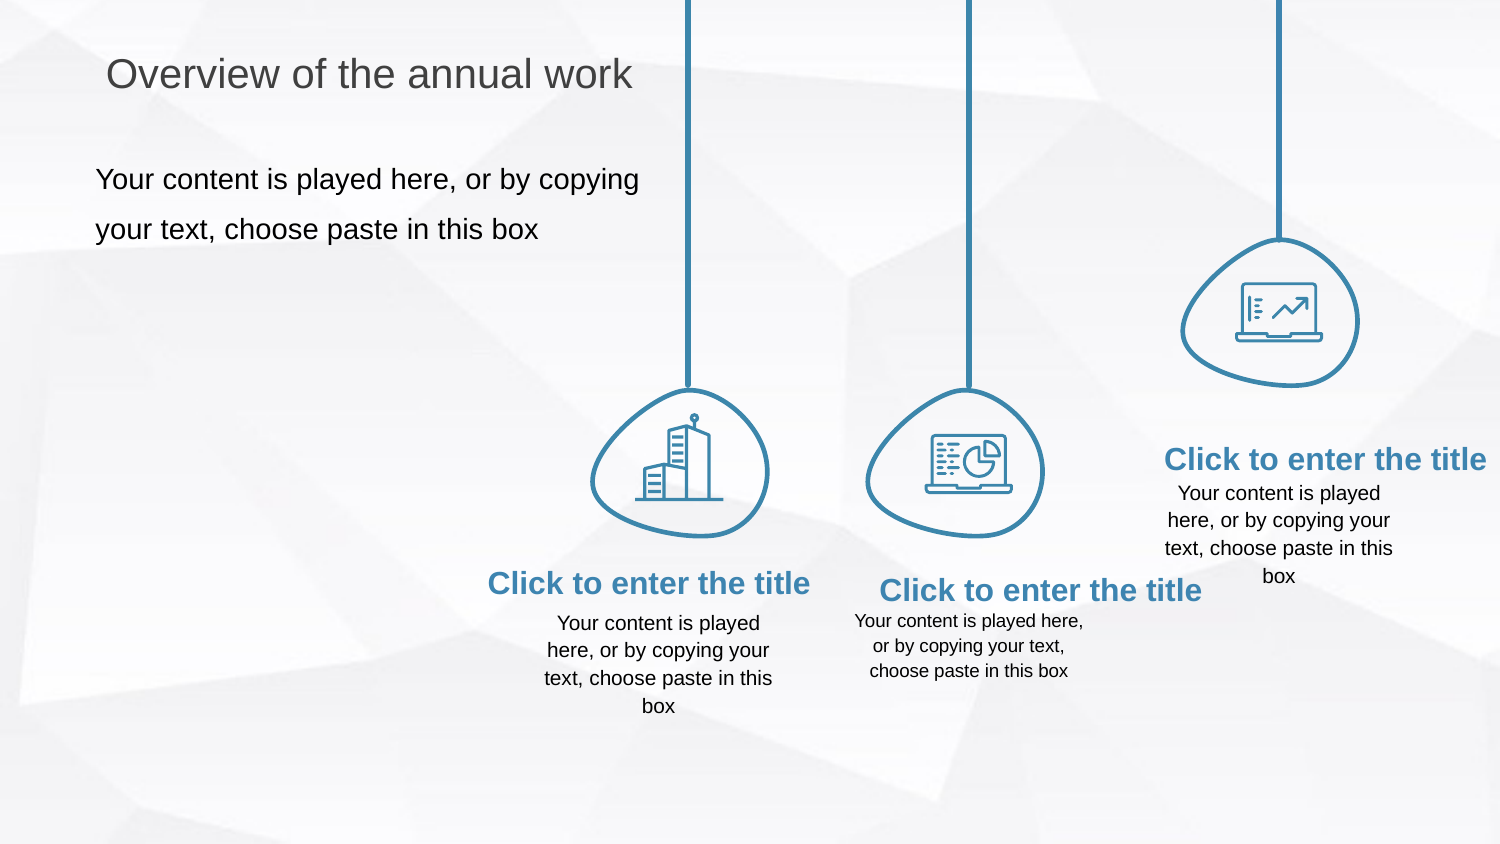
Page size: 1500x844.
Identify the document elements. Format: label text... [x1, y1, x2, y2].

picture [0, 0, 1500, 844]
text_box Overview of the annual work [105, 38, 529, 109]
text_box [838, 564, 1125, 706]
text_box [472, 558, 789, 735]
text_box [1182, 239, 1358, 386]
text_box [592, 390, 768, 537]
text_box [867, 390, 1043, 537]
text_box Your content is played here, or by copying your text, choose paste in this box [80, 139, 659, 375]
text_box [1149, 433, 1409, 600]
